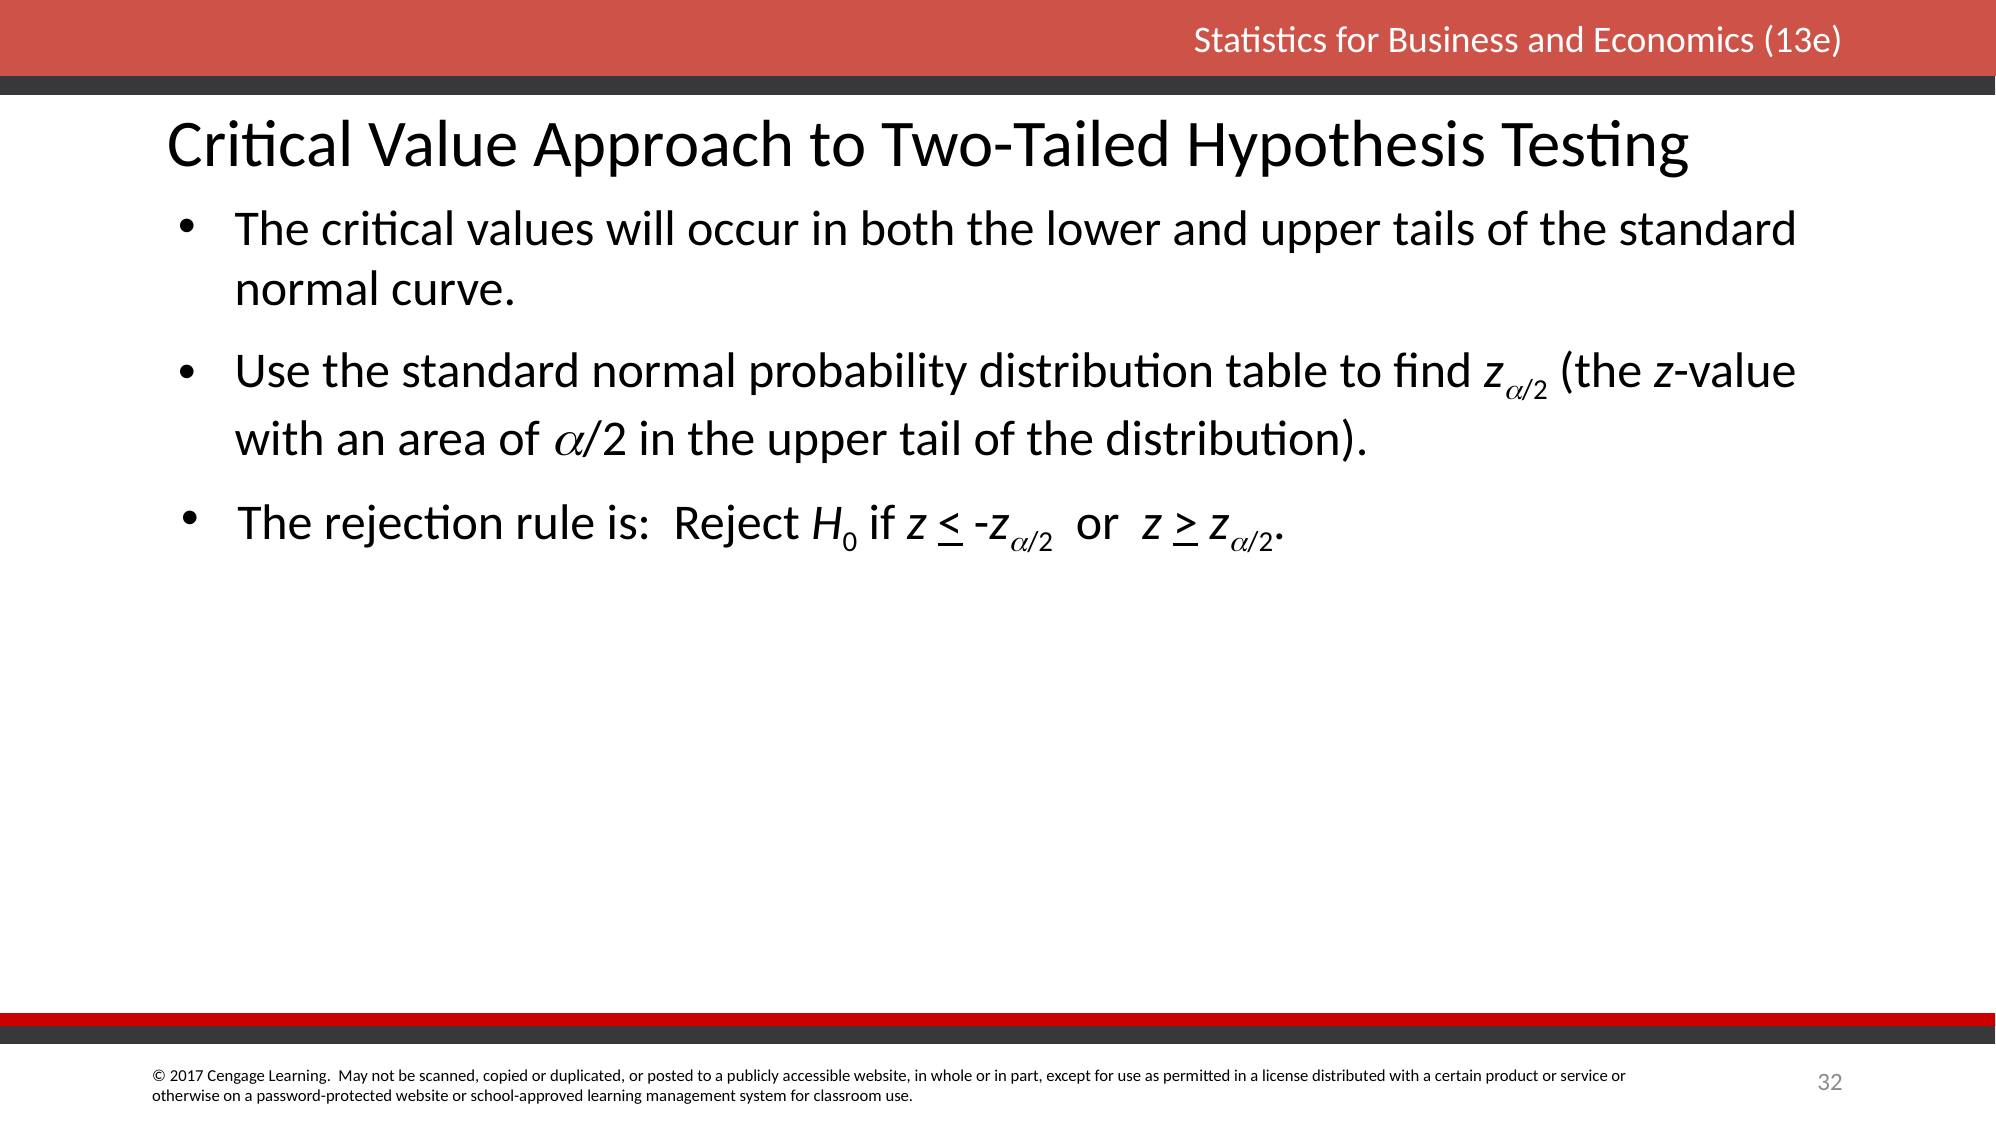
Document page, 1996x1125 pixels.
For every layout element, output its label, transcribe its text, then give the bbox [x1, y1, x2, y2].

text_box Use the standard normal probability distribution table to find z/2 (the z-value with an area of a/2 in the upper tail of the distribution). [163, 329, 1825, 473]
text_box The critical values will occur in both the lower and upper tails of the standard normal curve. [163, 205, 1825, 306]
picture [0, 1027, 1996, 1044]
picture [0, 76, 1996, 95]
text_box Critical Value Approach to Two-Tailed Hypothesis Testing [153, 77, 1849, 203]
text_box The rejection rule is: Reject H0 if z < -z/2 or z > z/2. [166, 482, 1617, 559]
slide_number 32 [1755, 1057, 1858, 1103]
